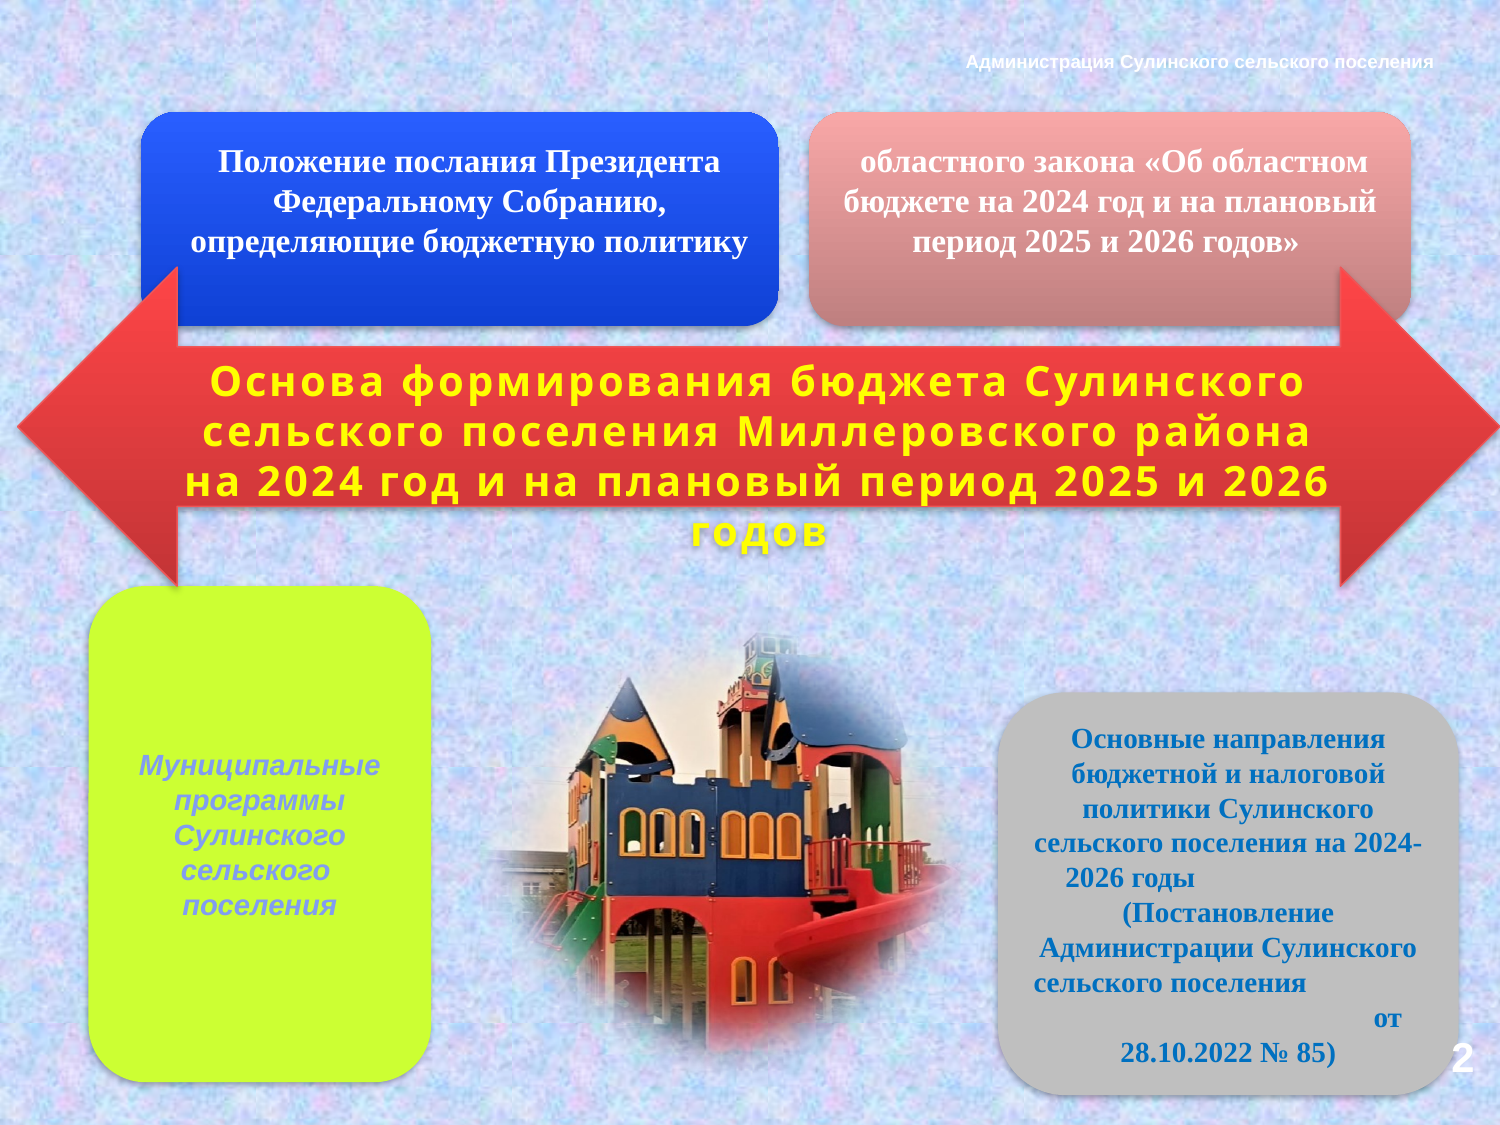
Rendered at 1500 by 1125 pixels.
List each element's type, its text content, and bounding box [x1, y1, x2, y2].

text_box Основные направления бюджетной и налоговой политики Сулинского сельского поселения на 2024-2026 годы (Постановление Администрации Сулинского сельского поселения от 28.10.2022 № 85) [1004, 691, 1460, 1096]
slide_number 2 [1415, 1022, 1500, 1088]
picture [0, 0, 1500, 1125]
text_box Администрация Сулинского сельского поселения [950, 42, 1459, 80]
text_box Положение послания Президента Федеральному Собранию, определяющие бюджетную политику [140, 111, 780, 327]
text_box областного закона «Об областном бюджете на 2024 год и на плановый период 2025 и 2026 годов» [808, 111, 1412, 327]
text_box Муниципальные программы Сулинского сельского поселения [87, 585, 432, 1084]
text_box Основа формирования бюджета Сулинского сельского поселения Миллеровского района на 2024 год и на плановый период 2025 и 2026 годов [17, 266, 1500, 587]
